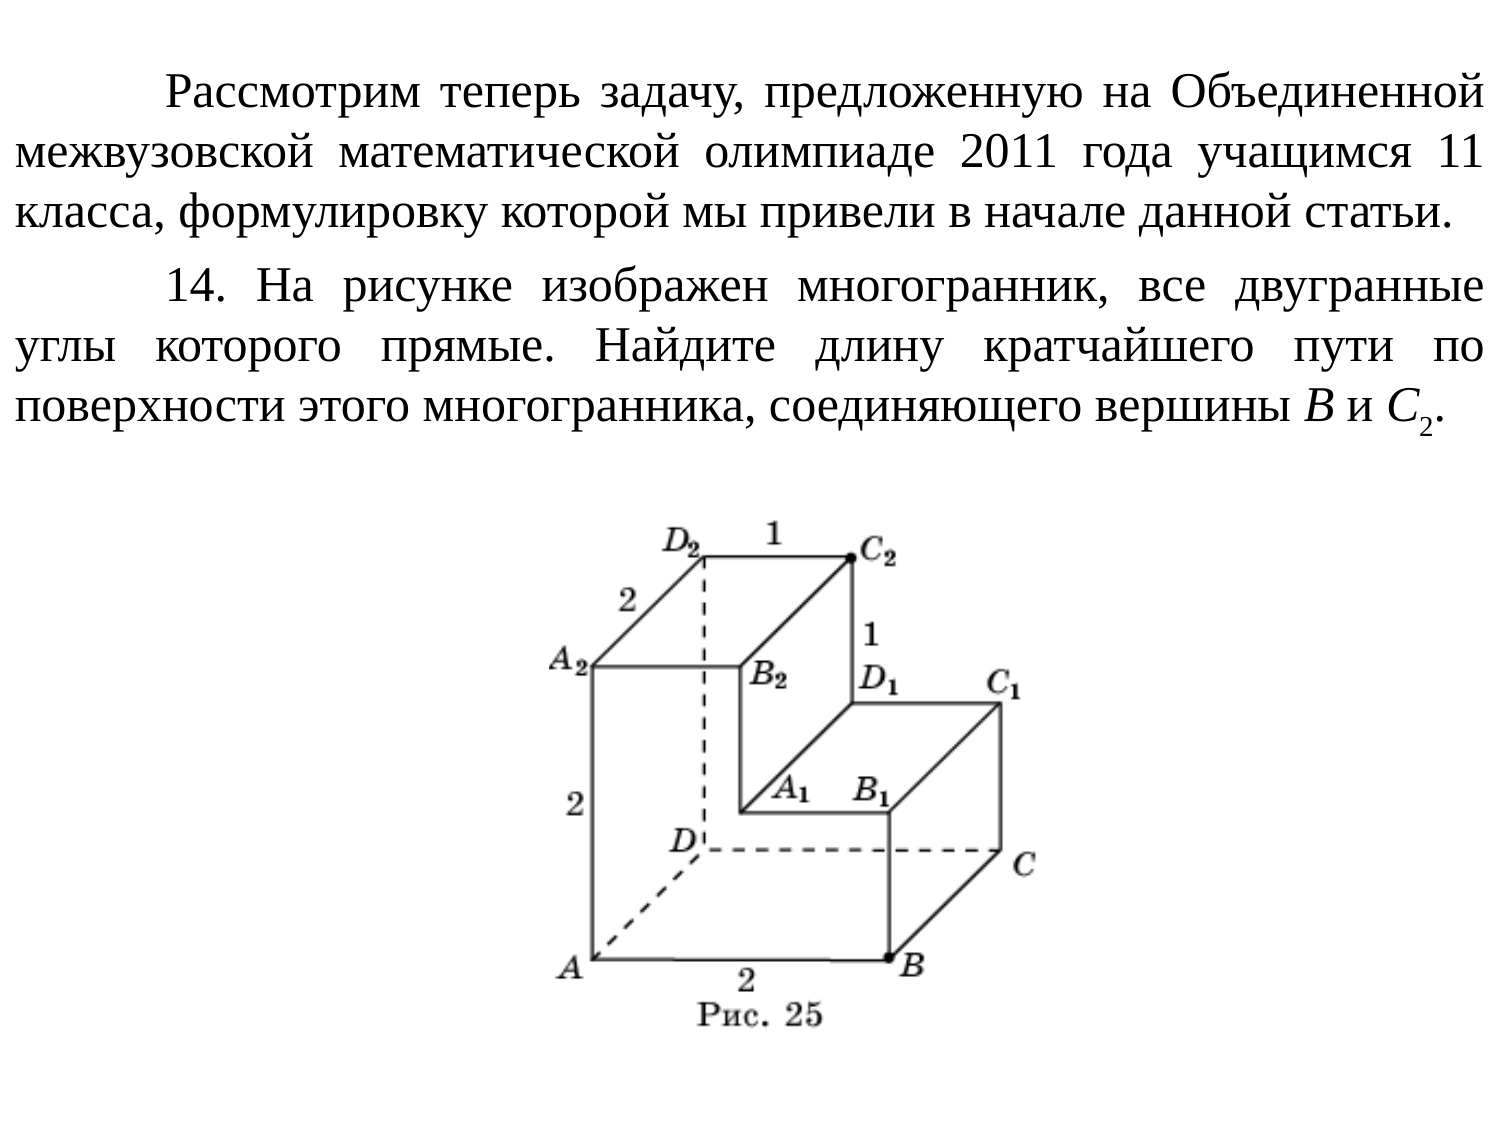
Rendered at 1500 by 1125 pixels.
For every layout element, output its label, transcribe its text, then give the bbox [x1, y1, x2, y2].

text_box Рассмотрим теперь задачу, предложенную на Объединенной межвузовской математической олимпиаде 2011 года учащимся 11 класса, формулировку которой мы привели в начале данной статьи. [0, 49, 1500, 243]
text_box 14. На рисунке изображен многогранник, все двугранные углы которого прямые. Найдите длину кратчайшего пути по поверхности этого многогранника, соединяющего вершины B и C2. [0, 243, 1500, 450]
picture [548, 514, 1038, 1036]
